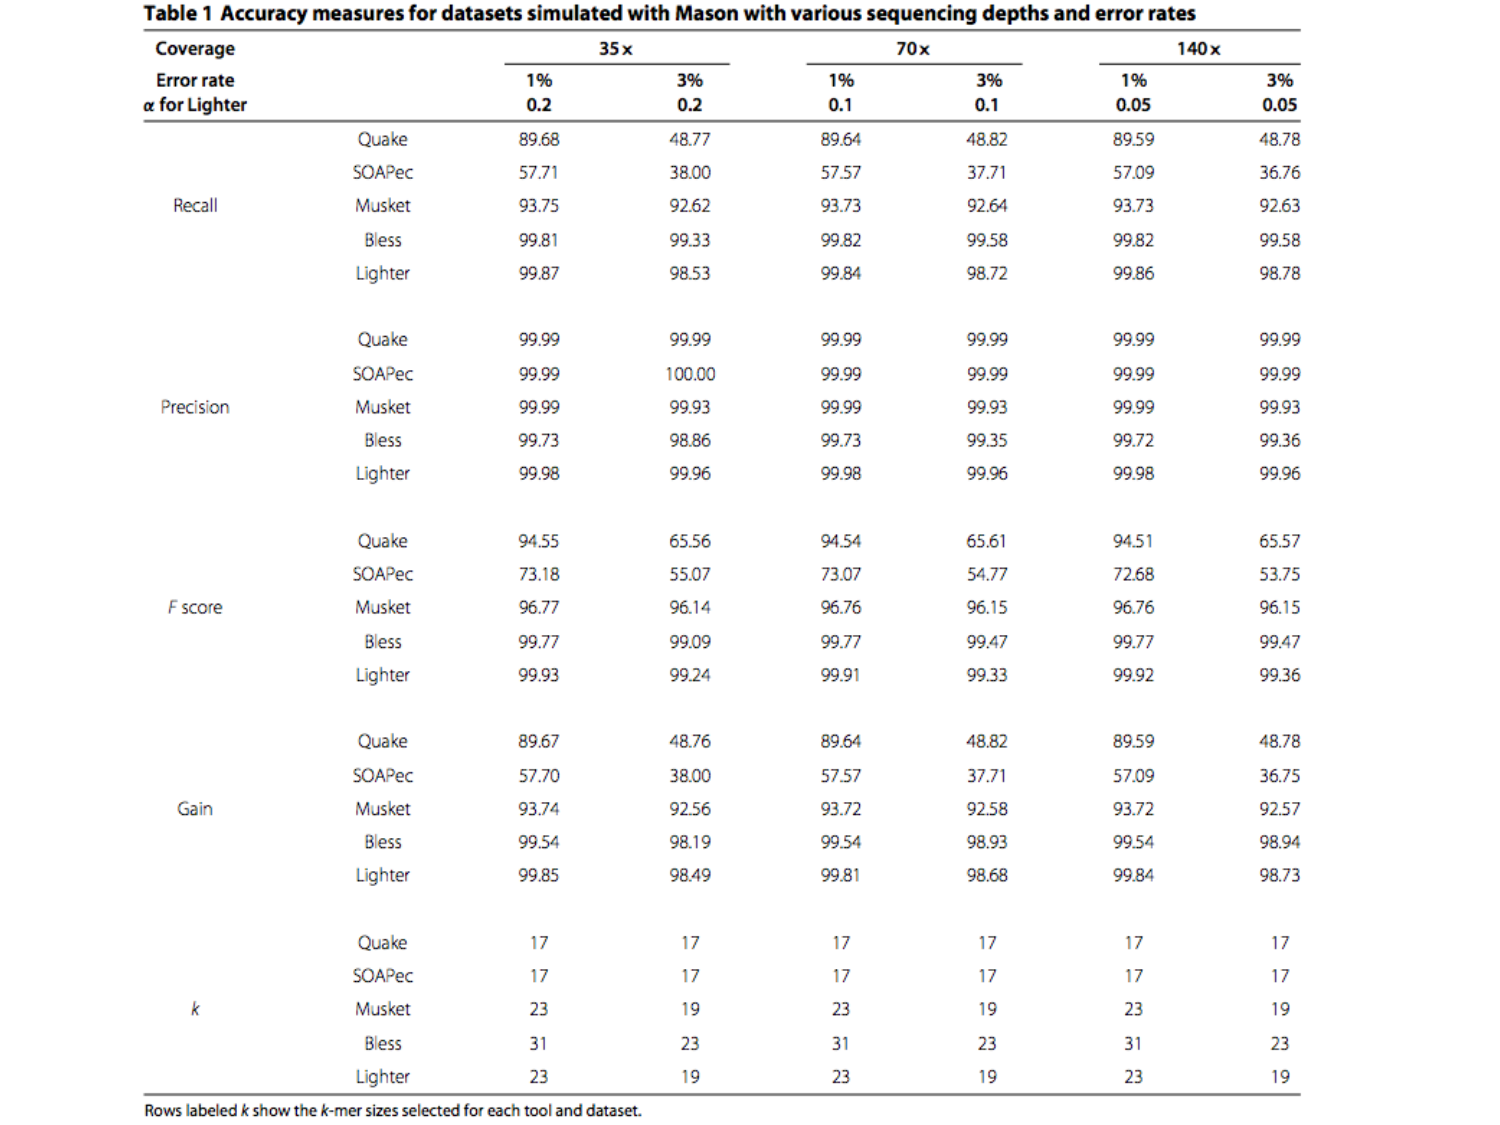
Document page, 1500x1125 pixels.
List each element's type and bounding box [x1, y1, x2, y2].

picture [139, 0, 1327, 1125]
